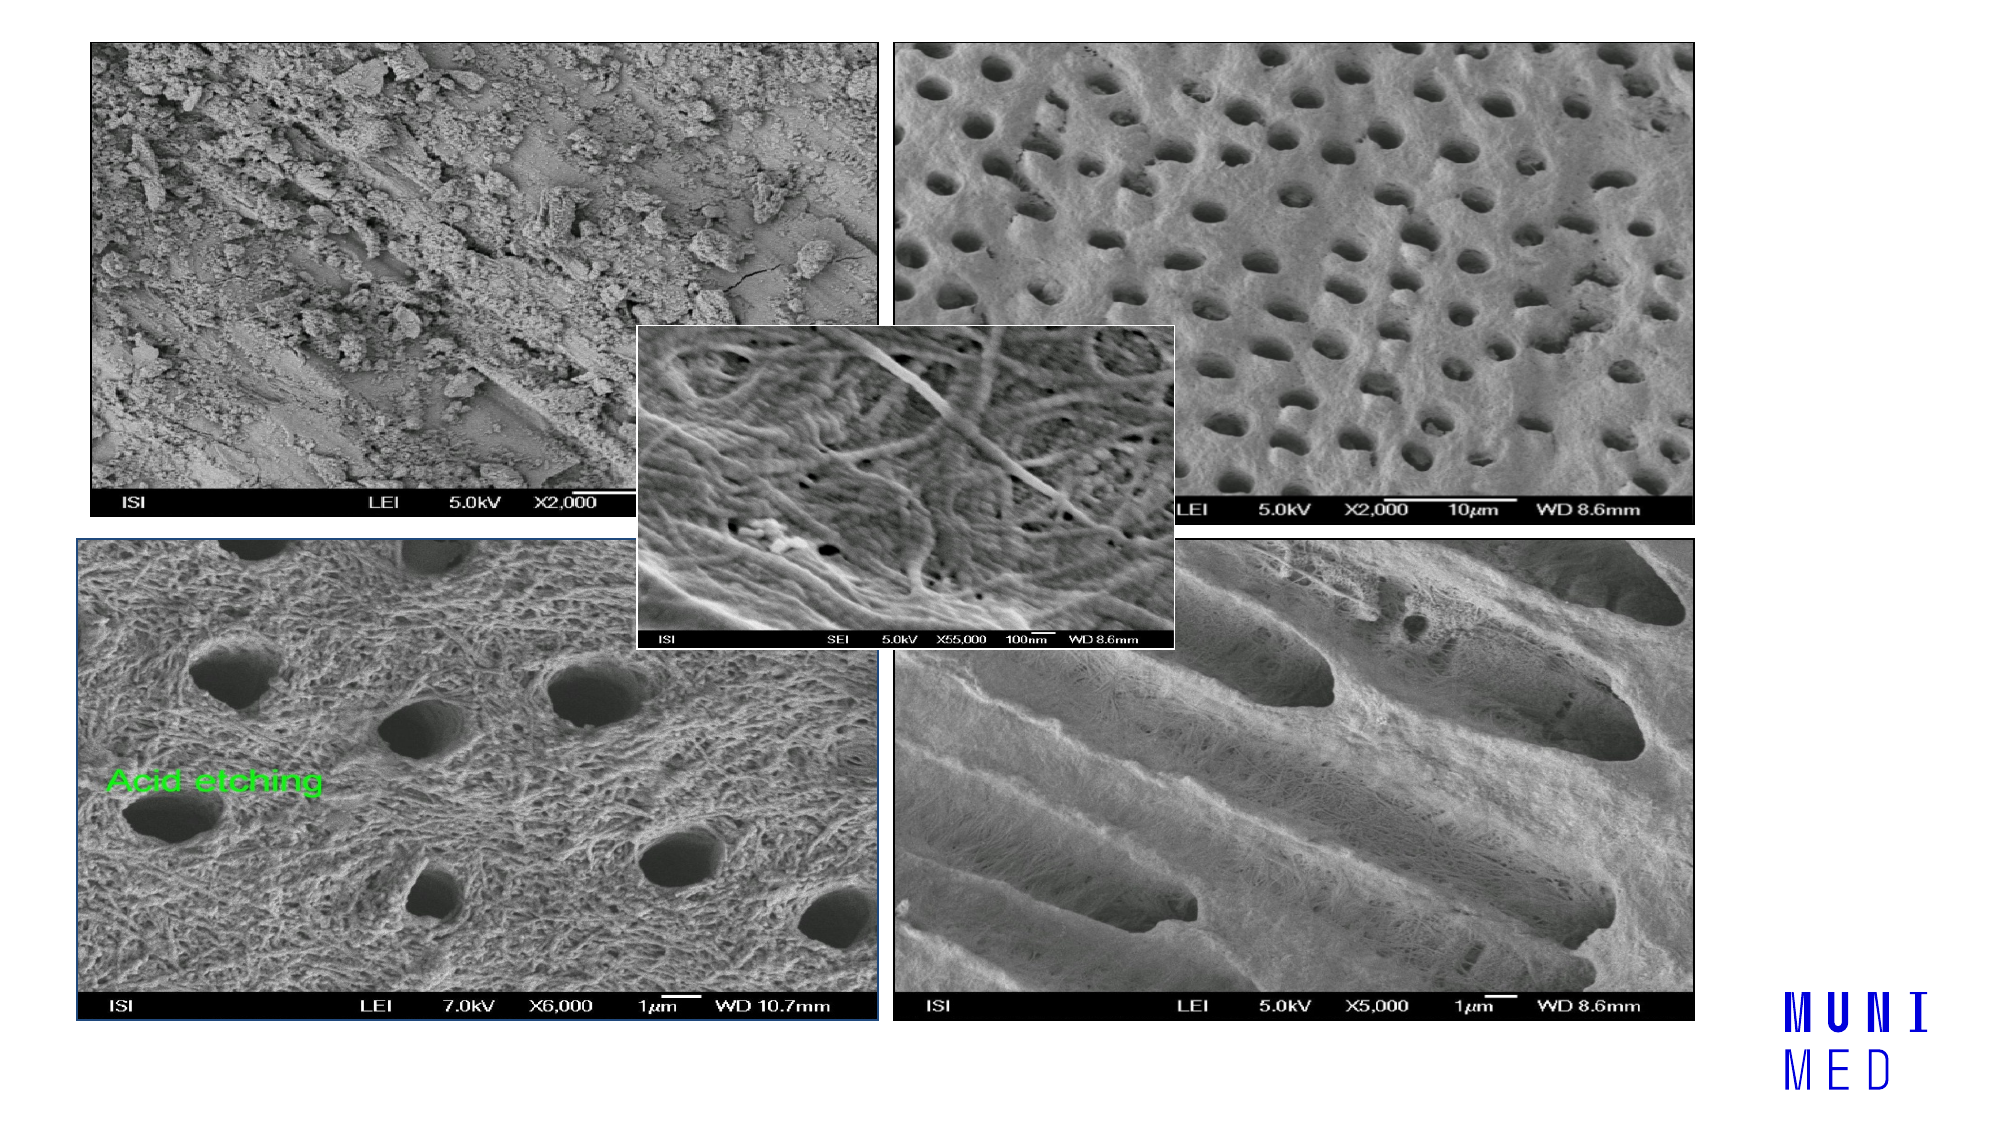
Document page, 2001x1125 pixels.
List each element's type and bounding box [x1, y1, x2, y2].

picture [77, 42, 1694, 1020]
